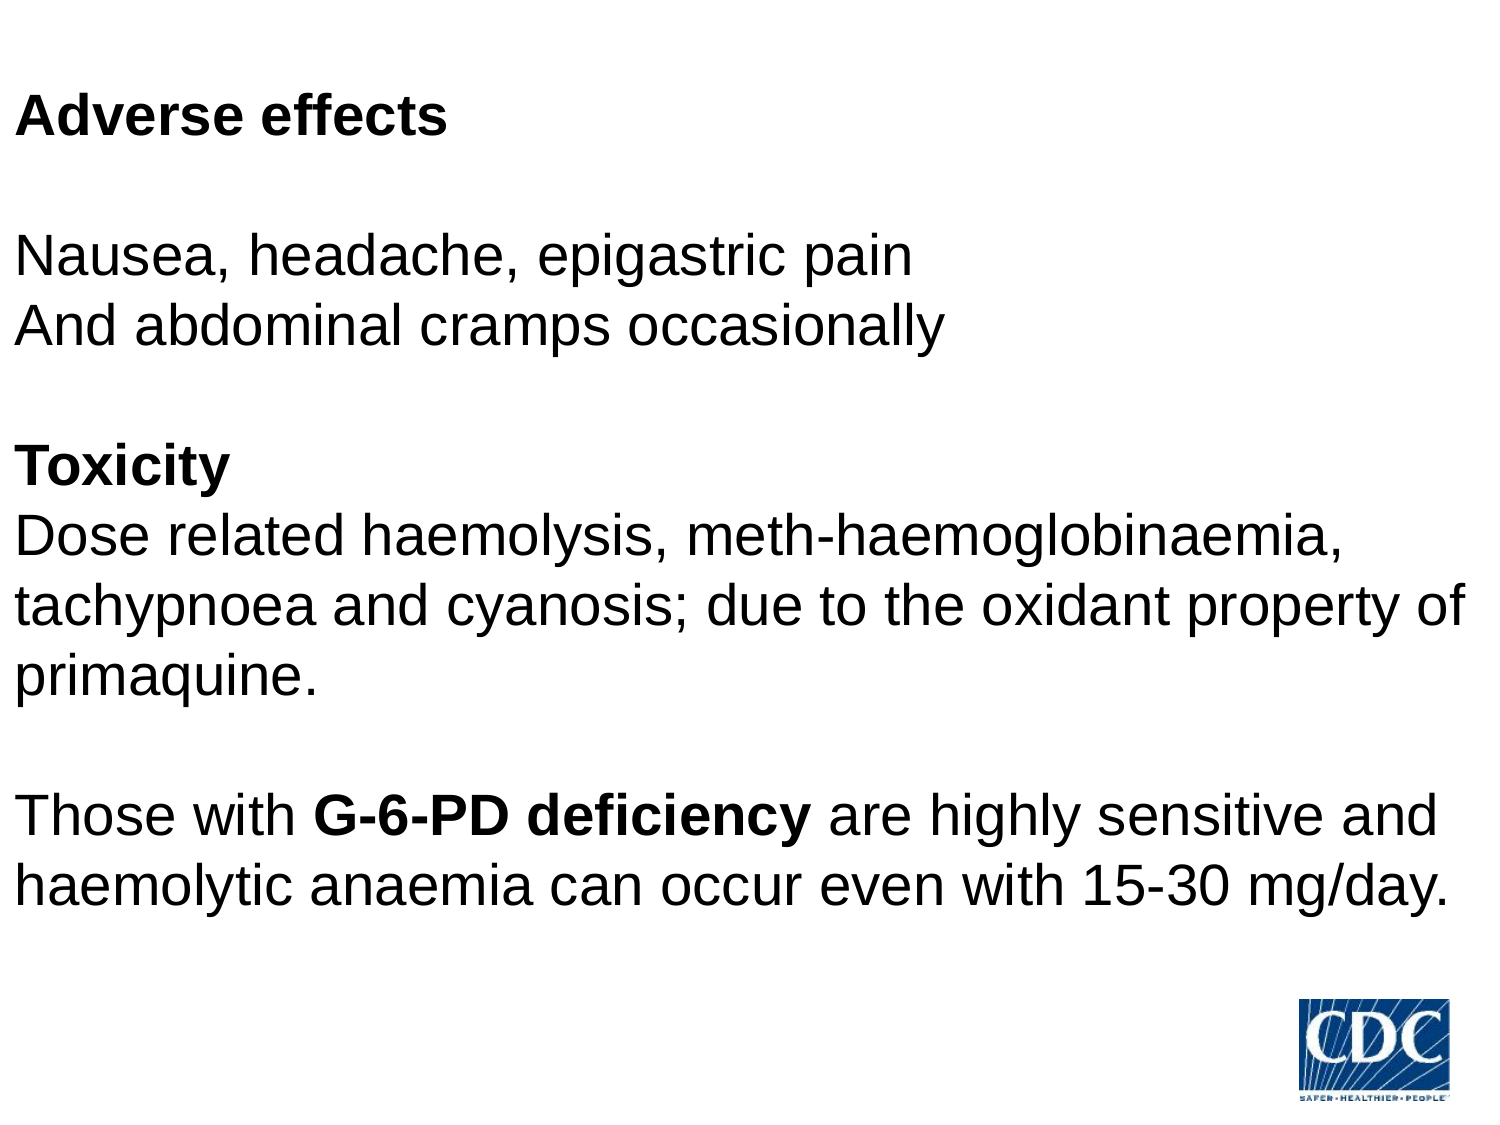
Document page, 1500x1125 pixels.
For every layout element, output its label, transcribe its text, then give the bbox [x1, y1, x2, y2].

text_box Adverse effects Nausea, headache, epigastric pain And abdominal cramps occasionally Toxicity Dose related haemolysis, meth-haemoglobinaemia, tachypnoea and cyanosis; due to the oxidant property of primaquine. Those with G-6-PD deficiency are highly sensitive and haemolytic anaemia can occur even with 15-30 mg/day. [0, 0, 1500, 1125]
